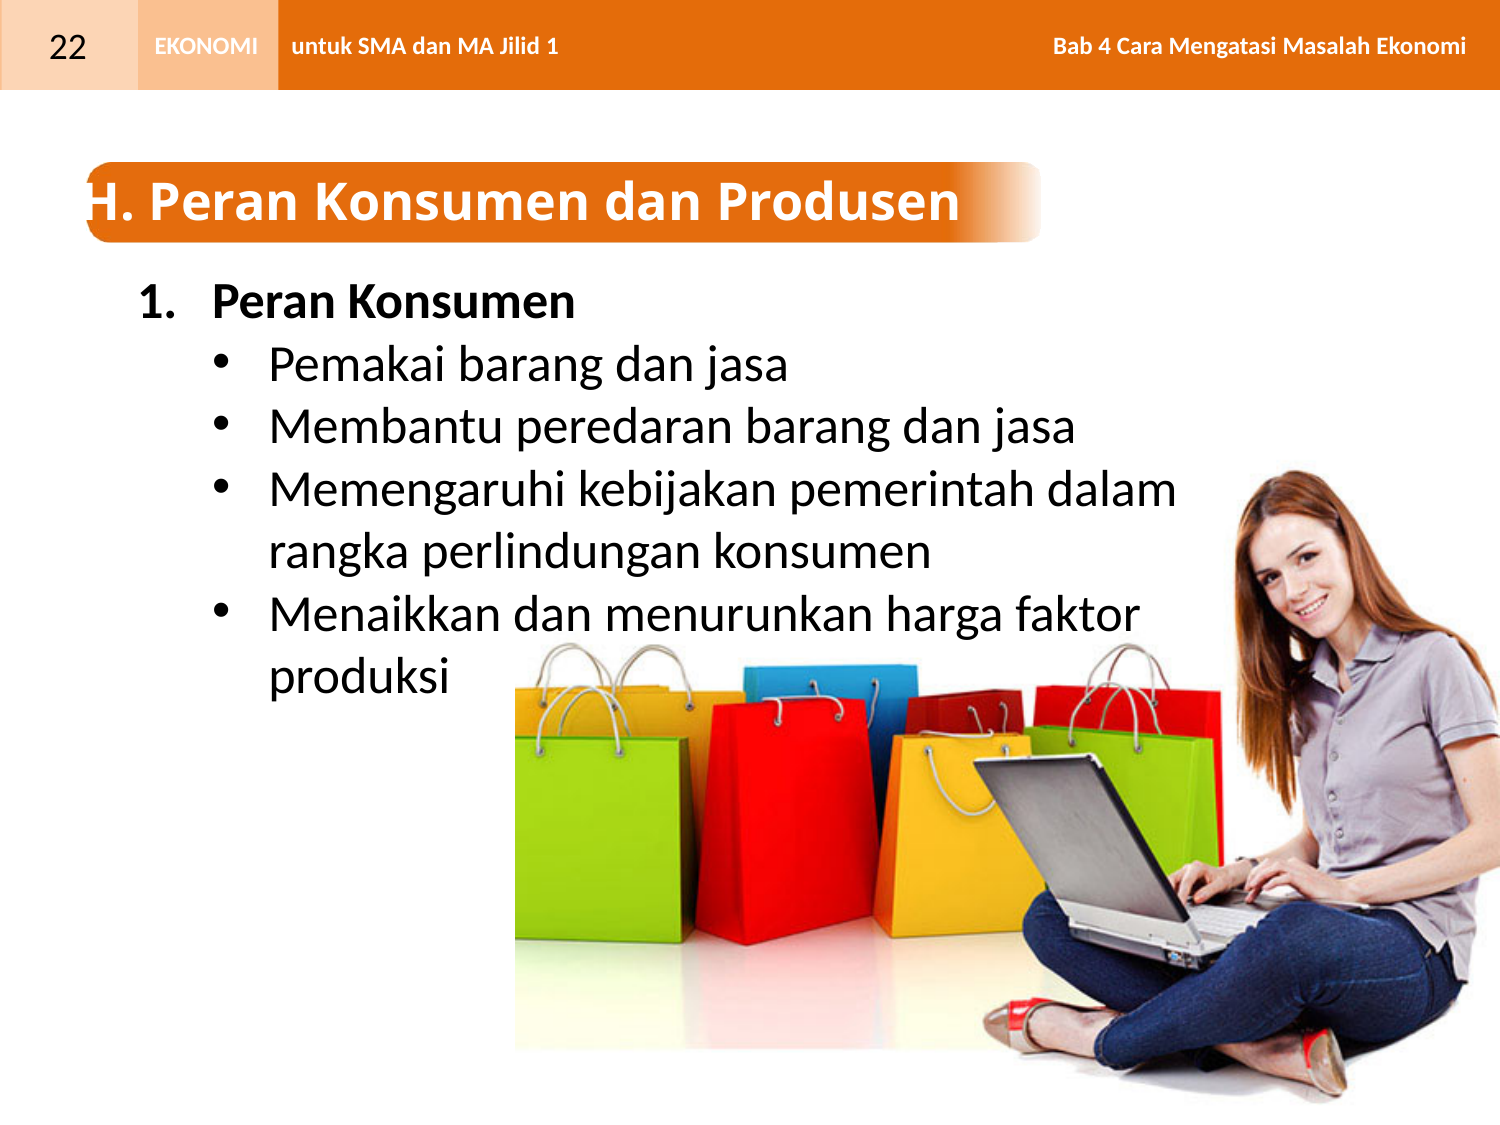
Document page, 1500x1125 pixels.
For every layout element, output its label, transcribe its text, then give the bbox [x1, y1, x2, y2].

picture [514, 408, 1500, 1125]
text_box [86, 160, 1046, 243]
text_box Peran Konsumen Pemakai barang dan jasa Membantu peredaran barang dan jasa Memengaruhi kebijakan pemerintah dalam rangka perlindungan konsumen Menaikkan dan menurunkan harga faktor produksi [122, 259, 1329, 712]
